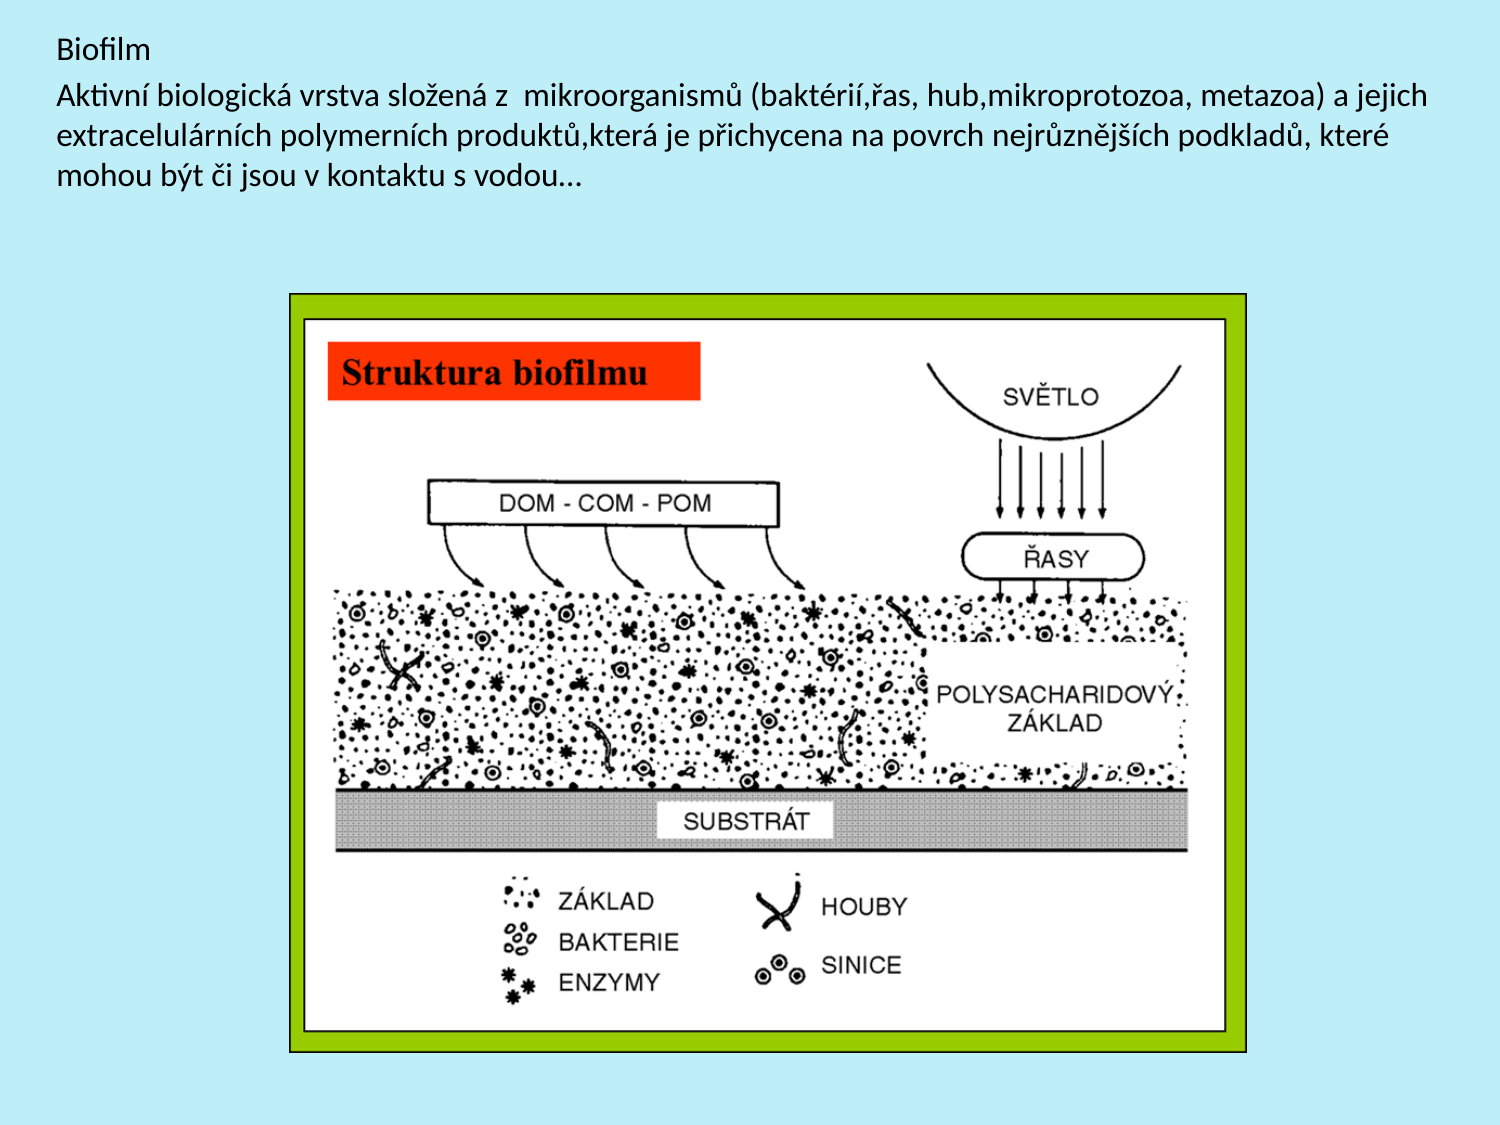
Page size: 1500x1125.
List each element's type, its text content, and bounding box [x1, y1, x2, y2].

picture [288, 293, 1247, 1053]
list Biofilm Aktivní biologická vrstva složená z mikroorganismů (baktérií,řas, hub,mikroprotozoa, metazoa) a jejich extracelulárních polymerních produktů,která je přichycena na povrch nejrůznějších podkladů, které mohou být či jsou v kontaktu s vodou… [41, 19, 1483, 762]
